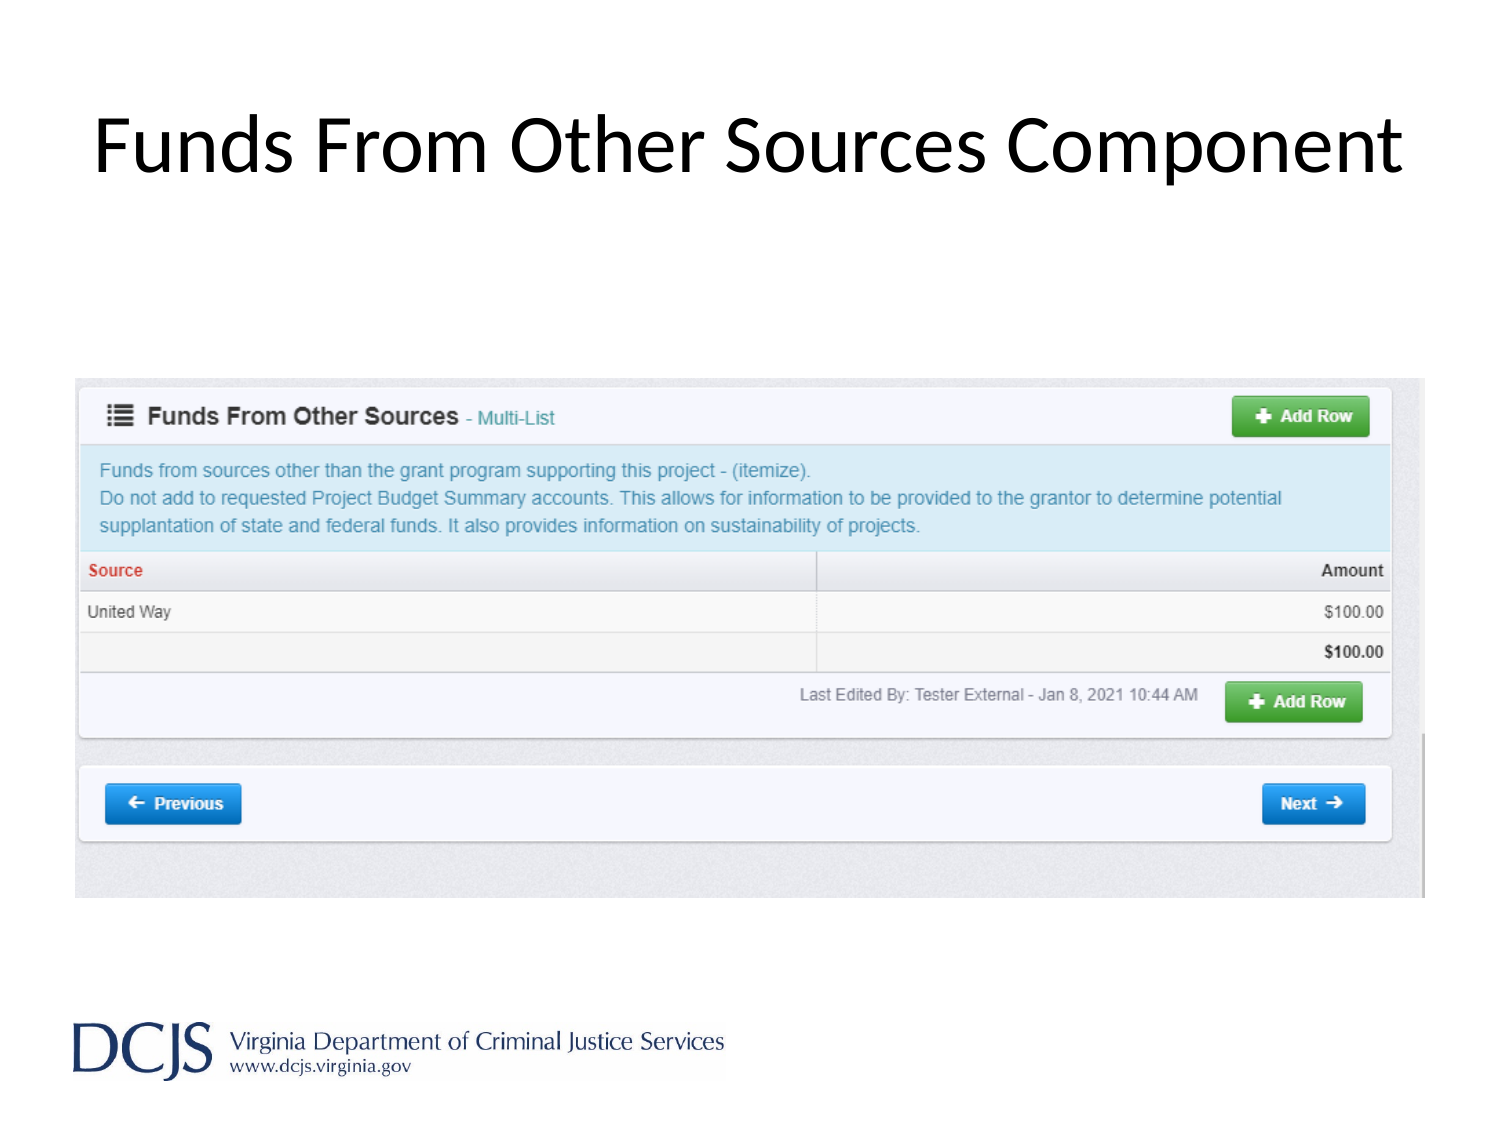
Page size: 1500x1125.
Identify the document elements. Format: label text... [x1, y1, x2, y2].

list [74, 377, 1425, 898]
picture [73, 1022, 726, 1081]
title Funds From Other Sources Component [75, 59, 1425, 231]
